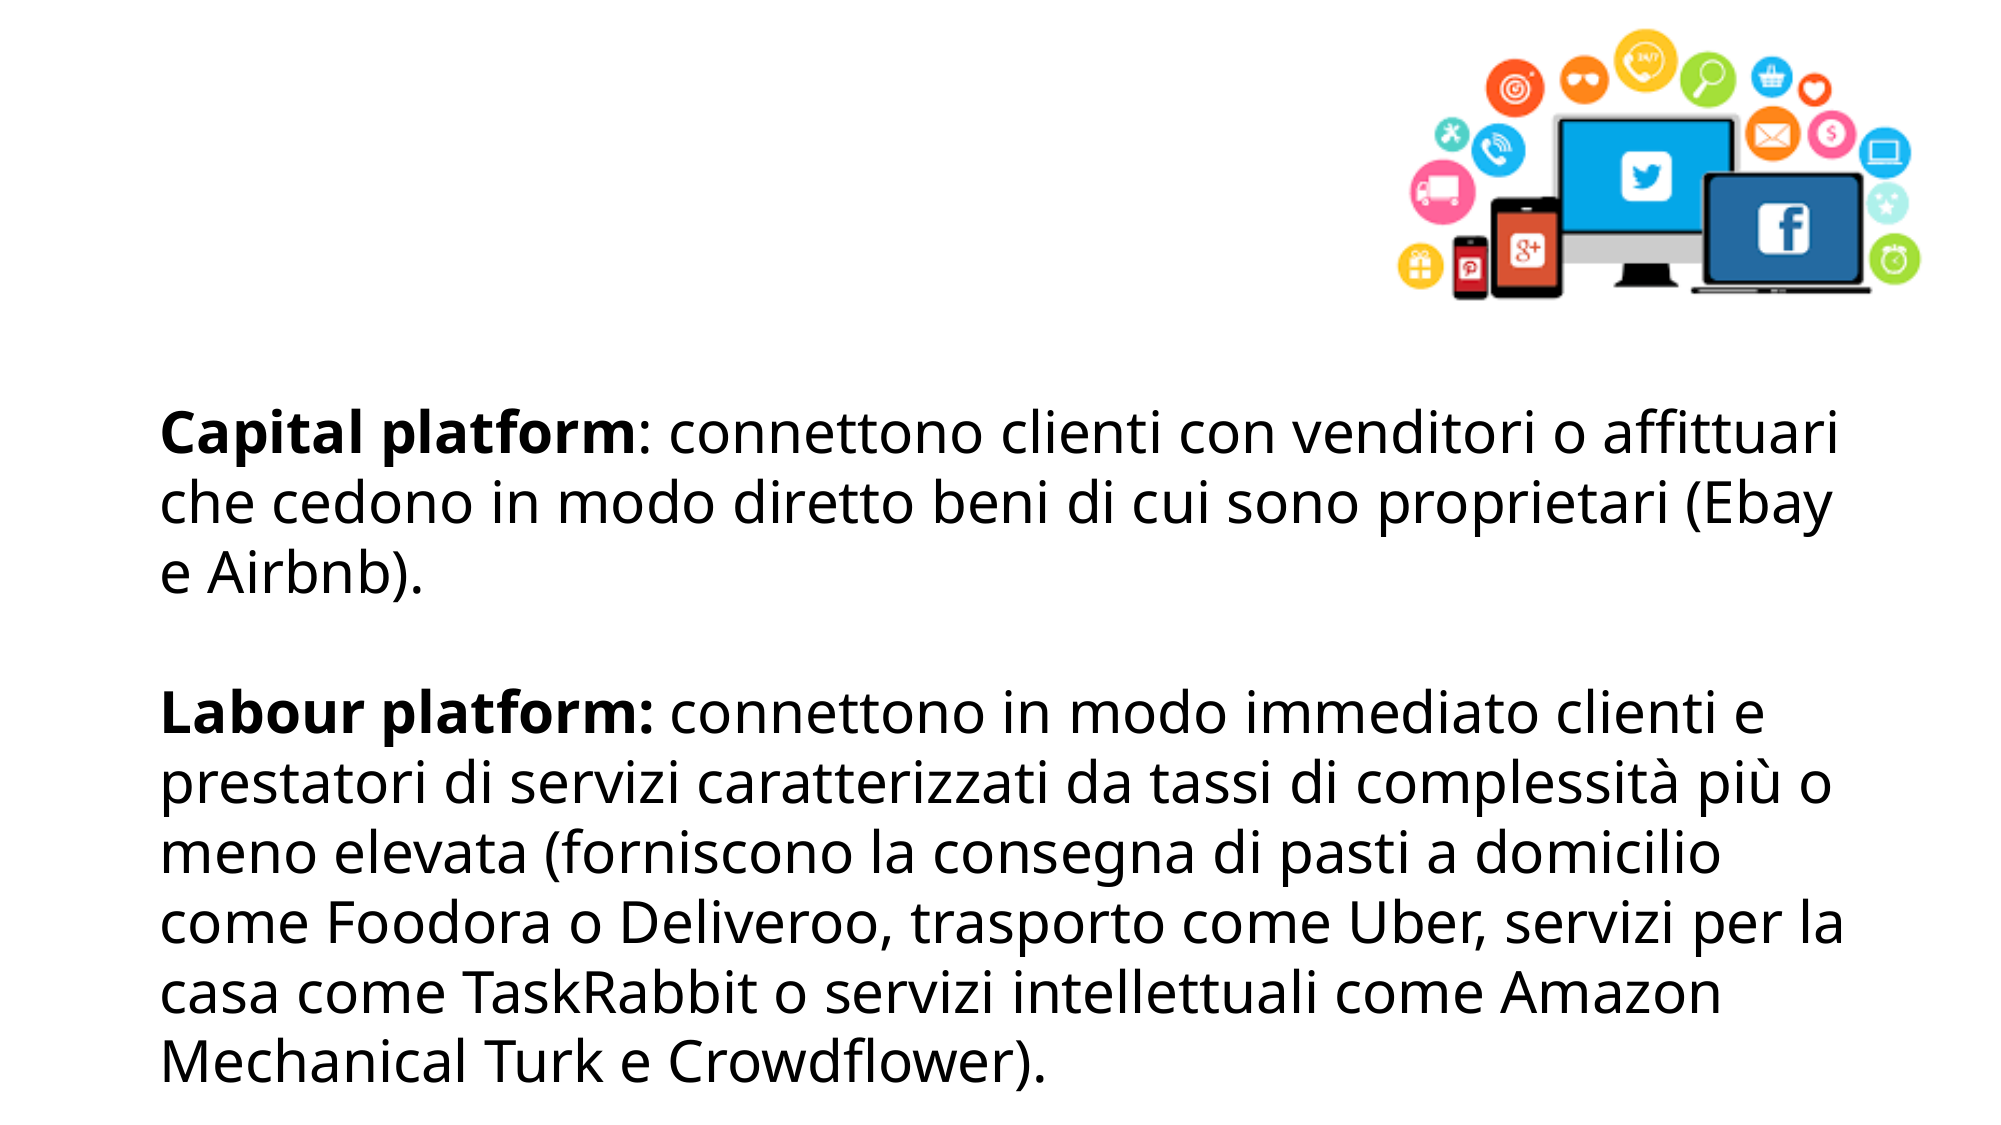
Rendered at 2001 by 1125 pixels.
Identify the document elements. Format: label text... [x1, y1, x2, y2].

text_box Capital platform: connettono clienti con venditori o affittuari che cedono in modo diretto beni di cui sono proprietari (Ebay e Airbnb). Labour platform: connettono in modo immediato clienti e prestatori di servizi caratterizzati da tassi di complessità più o meno elevata (forniscono la consegna di pasti a domicilio come Foodora o Deliveroo, trasporto come Uber, servizi per la casa come TaskRabbit o servizi intellettuali come Amazon Mechanical Turk e Crowdflower). [145, 387, 1888, 1102]
picture [1317, 0, 2000, 336]
